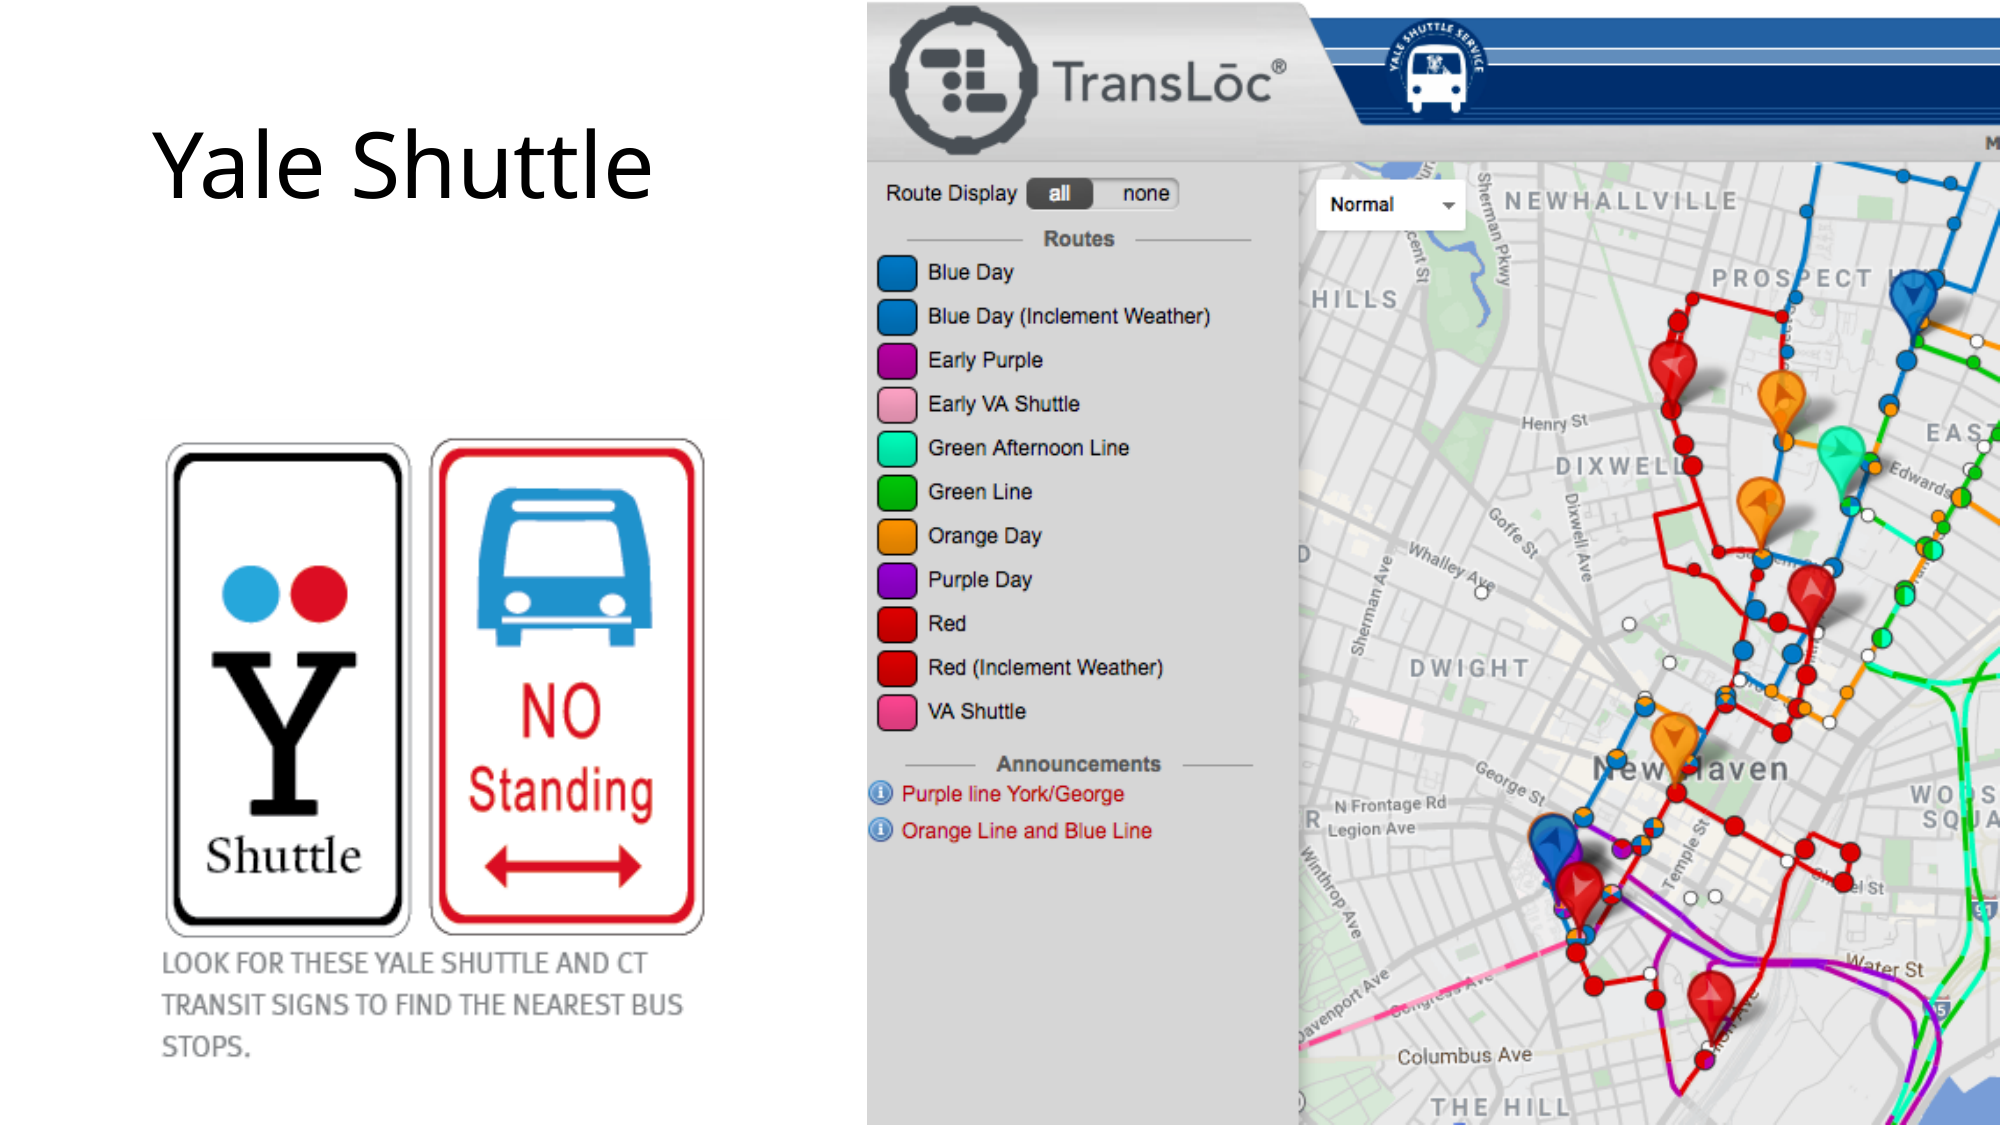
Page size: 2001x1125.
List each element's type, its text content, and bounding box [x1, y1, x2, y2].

picture [867, 0, 2000, 1125]
picture [137, 418, 730, 1076]
title Yale Shuttle [137, 59, 867, 278]
